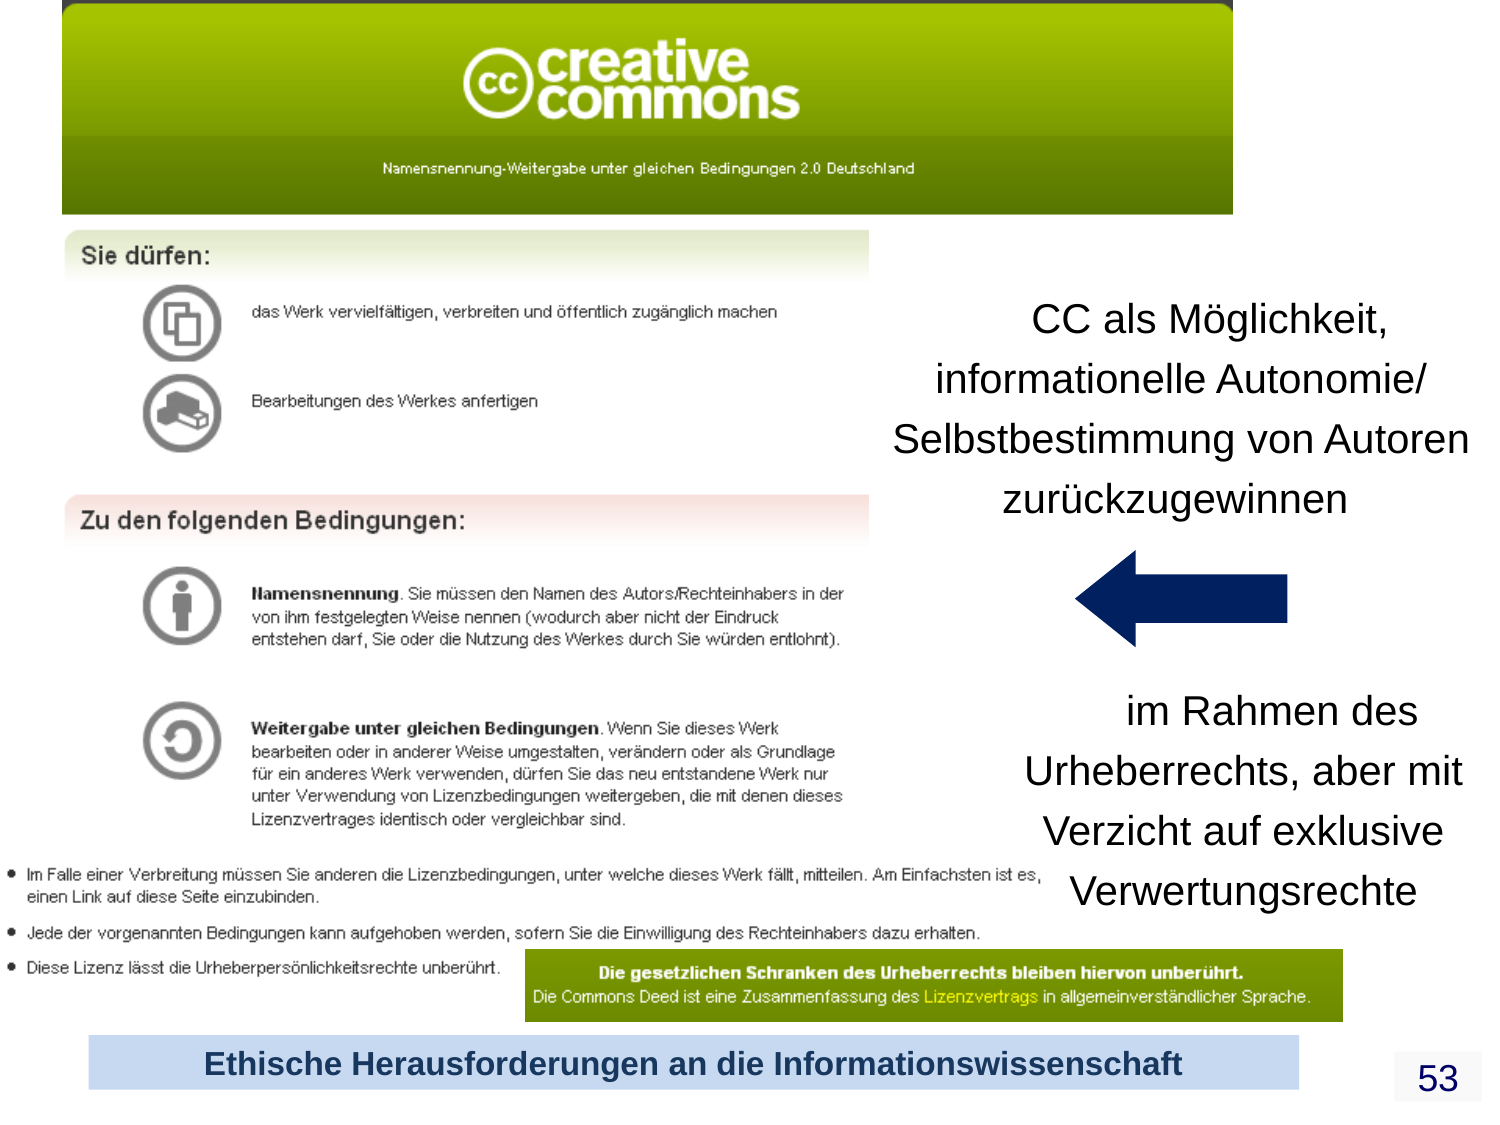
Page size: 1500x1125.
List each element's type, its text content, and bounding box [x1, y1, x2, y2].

text_box CC als Möglichkeit, informationelle Autonomie/ Selbstbestimmung von Autoren zurückzugewinnen [887, 281, 1475, 522]
picture [0, 862, 1343, 1023]
text_box [1074, 549, 1288, 648]
picture [62, 224, 869, 838]
picture [62, 0, 1233, 218]
text_box im Rahmen des Urheberrechts, aber mit Verzicht auf exklusive Verwertungsrechte [987, 673, 1500, 914]
